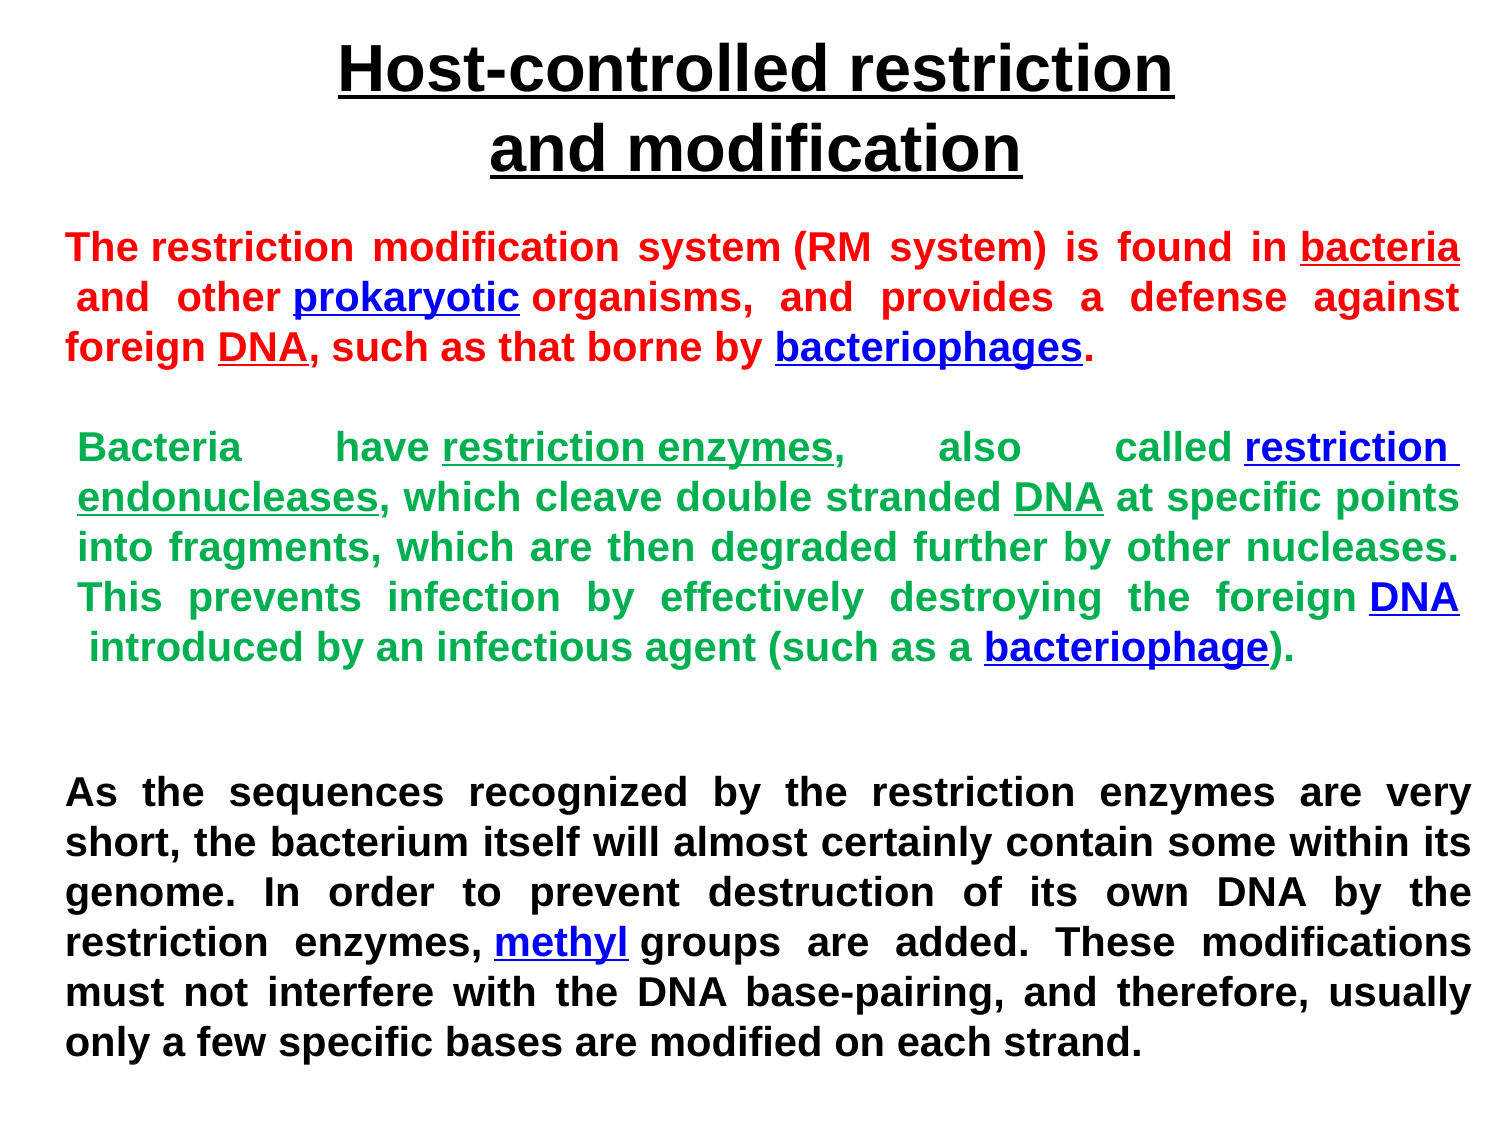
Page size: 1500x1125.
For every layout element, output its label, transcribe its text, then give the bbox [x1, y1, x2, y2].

text_box As the sequences recognized by the restriction enzymes are very short, the bacterium itself will almost certainly contain some within its genome. In order to prevent destruction of its own DNA by the restriction enzymes, methyl groups are added. These modifications must not interfere with the DNA base-pairing, and therefore, usually only a few specific bases are modified on each strand. [49, 757, 1488, 1073]
text_box Bacteria have restriction enzymes, also called restriction endonucleases, which cleave double stranded DNA at specific points into fragments, which are then degraded further by other nucleases. This prevents infection by effectively destroying the foreign DNA introduced by an infectious agent (such as a bacteriophage). [62, 412, 1475, 678]
text_box The restriction modification system (RM system) is found in bacteria and other prokaryotic organisms, and provides a defense against foreign DNA, such as that borne by bacteriophages. [49, 212, 1475, 378]
text_box Host-controlled restriction and modification [274, 17, 1238, 212]
